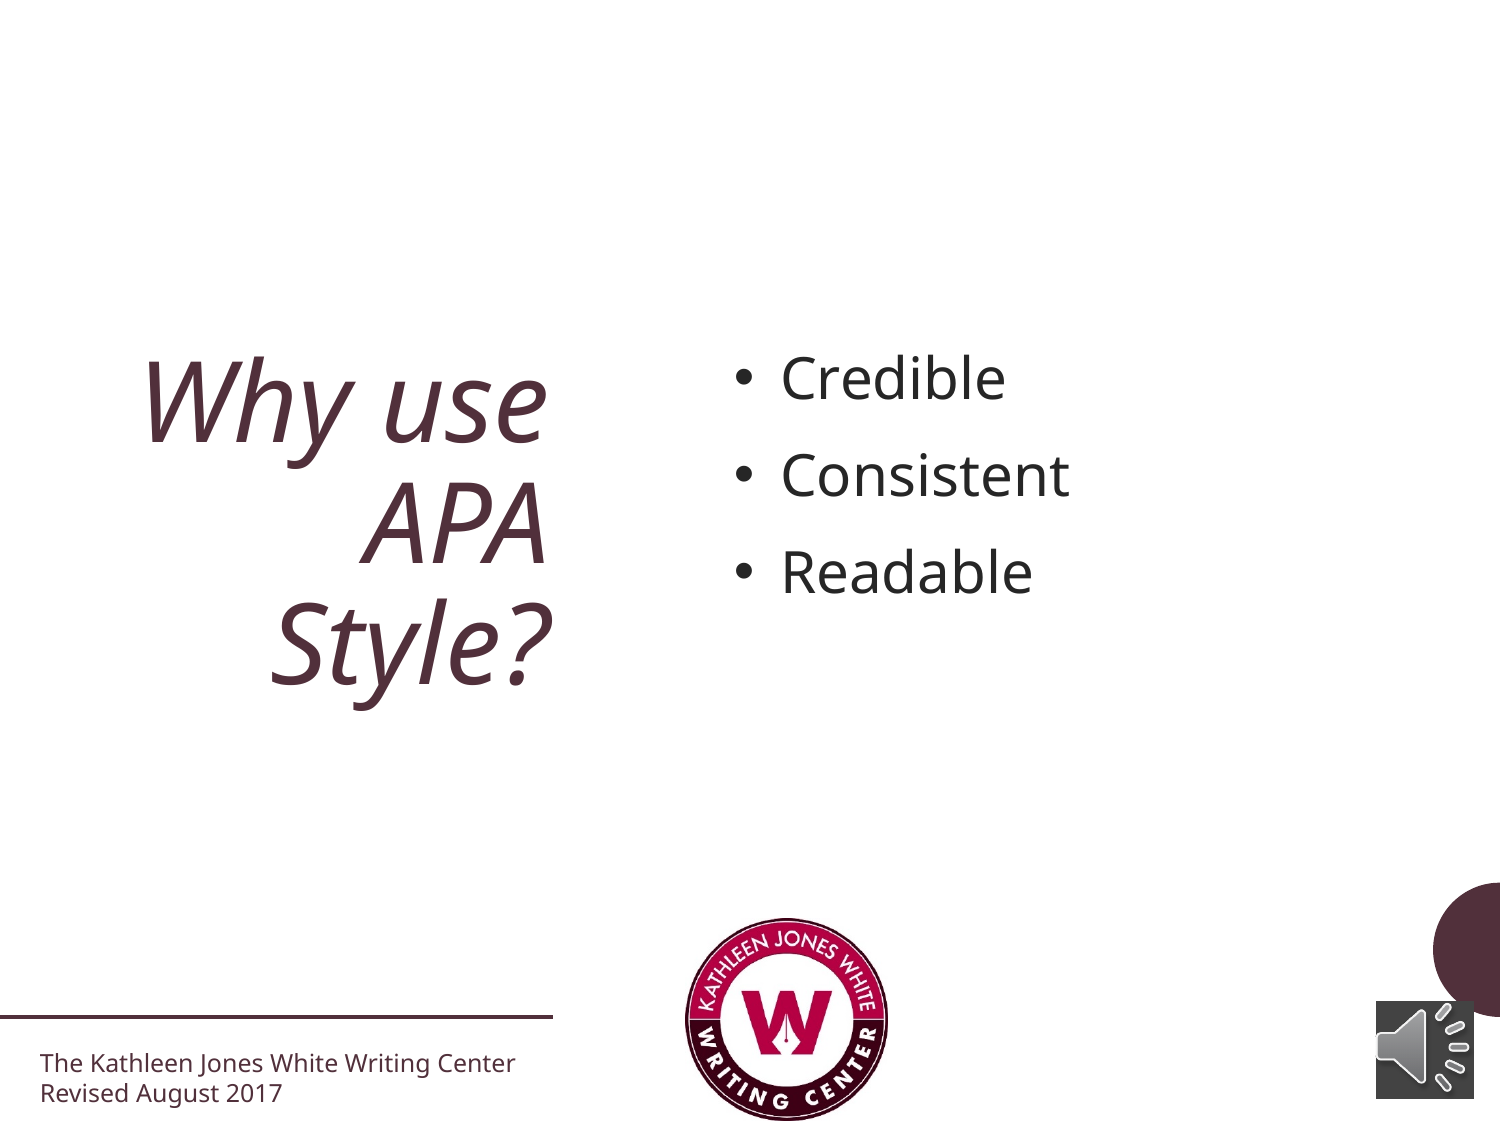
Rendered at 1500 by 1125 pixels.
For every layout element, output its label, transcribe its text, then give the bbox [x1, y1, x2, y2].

picture [1374, 999, 1475, 1100]
list Credible Consistent Readable [718, 324, 1438, 725]
title Why use APA Style? [93, 337, 566, 905]
footer The Kathleen Jones White Writing Center Revised August 2017 [24, 1040, 594, 1100]
picture [684, 918, 888, 1121]
